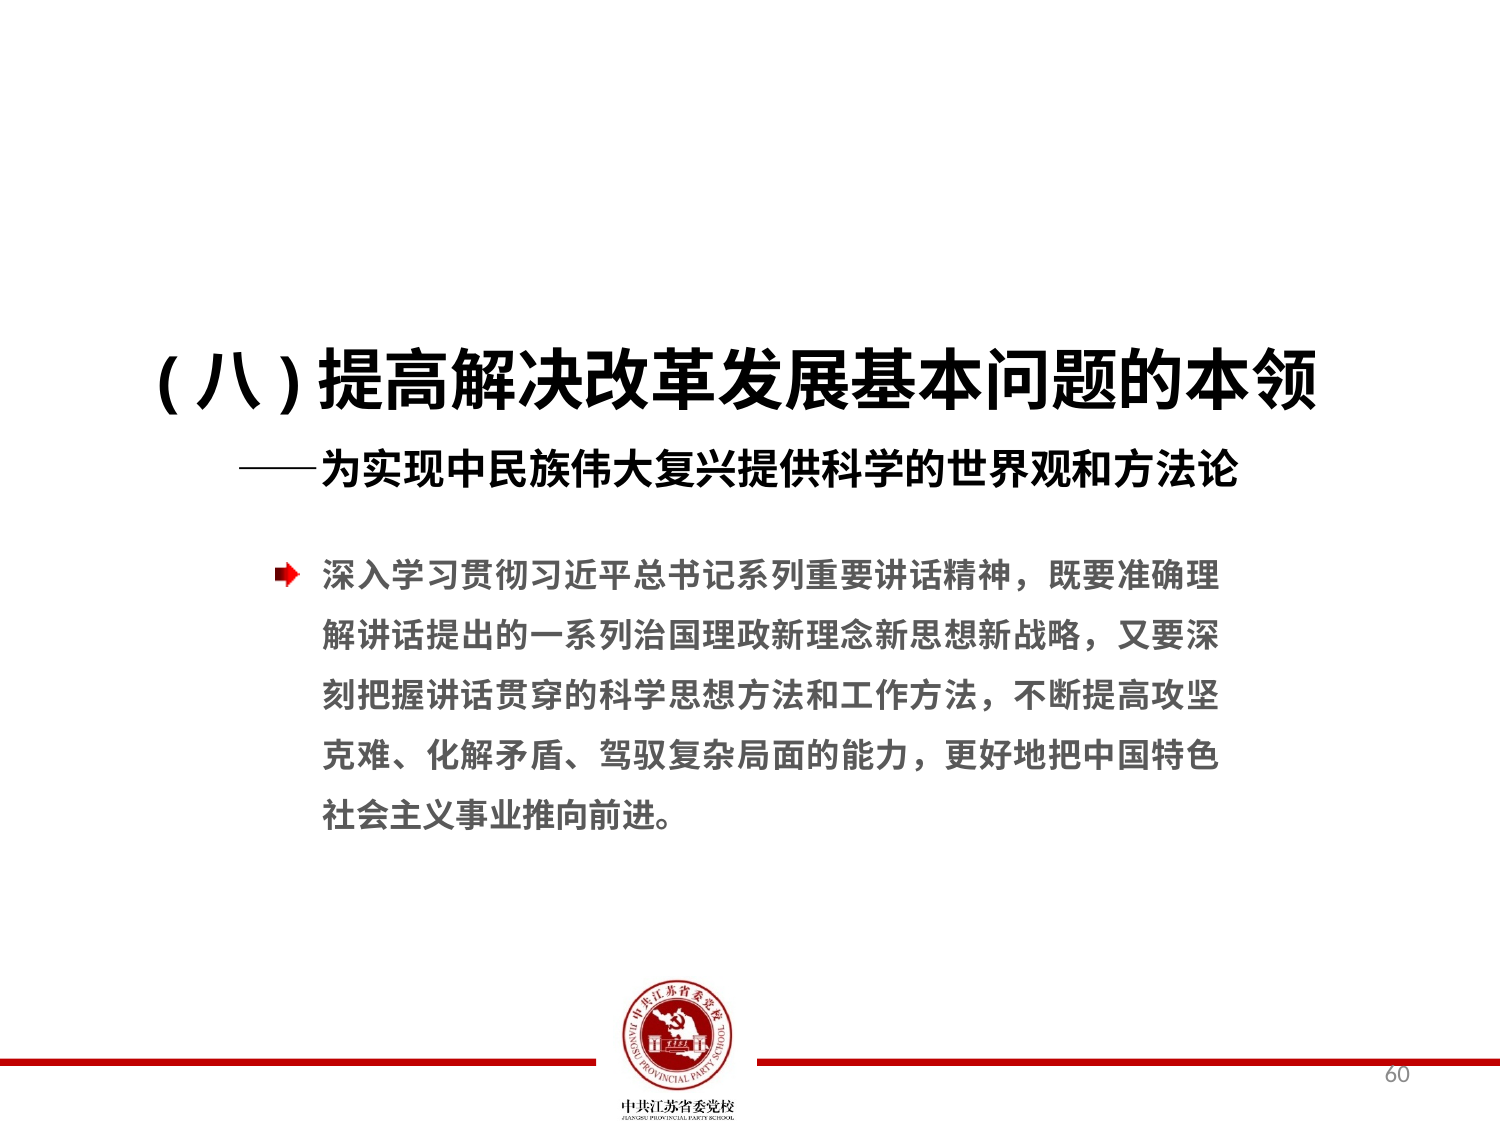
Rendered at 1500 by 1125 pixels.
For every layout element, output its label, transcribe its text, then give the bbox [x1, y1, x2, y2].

title (八)提高解决改革发展基本问题的本领 ——为实现中民族伟大复兴提供科学的世界观和方法论 [100, 290, 1376, 580]
text_box [1425, 1057, 1500, 1068]
text_box [0, 1057, 598, 1068]
picture [275, 562, 300, 587]
slide_number 60 [1074, 1042, 1425, 1103]
text_box [755, 1057, 1074, 1068]
picture [616, 1098, 737, 1121]
subtitle 深入学习贯彻习近平总书记系列重要讲话精神，既要准确理解讲话提出的一系列治国理政新理念新思想新战略，又要深刻把握讲话贯穿的科学思想方法和工作方法，不断提高攻坚克难、化解矛盾、驾驭复杂局面的能力，更好地把中国特色社会主义事业推向前进。 [260, 526, 1235, 906]
picture [613, 975, 740, 1094]
